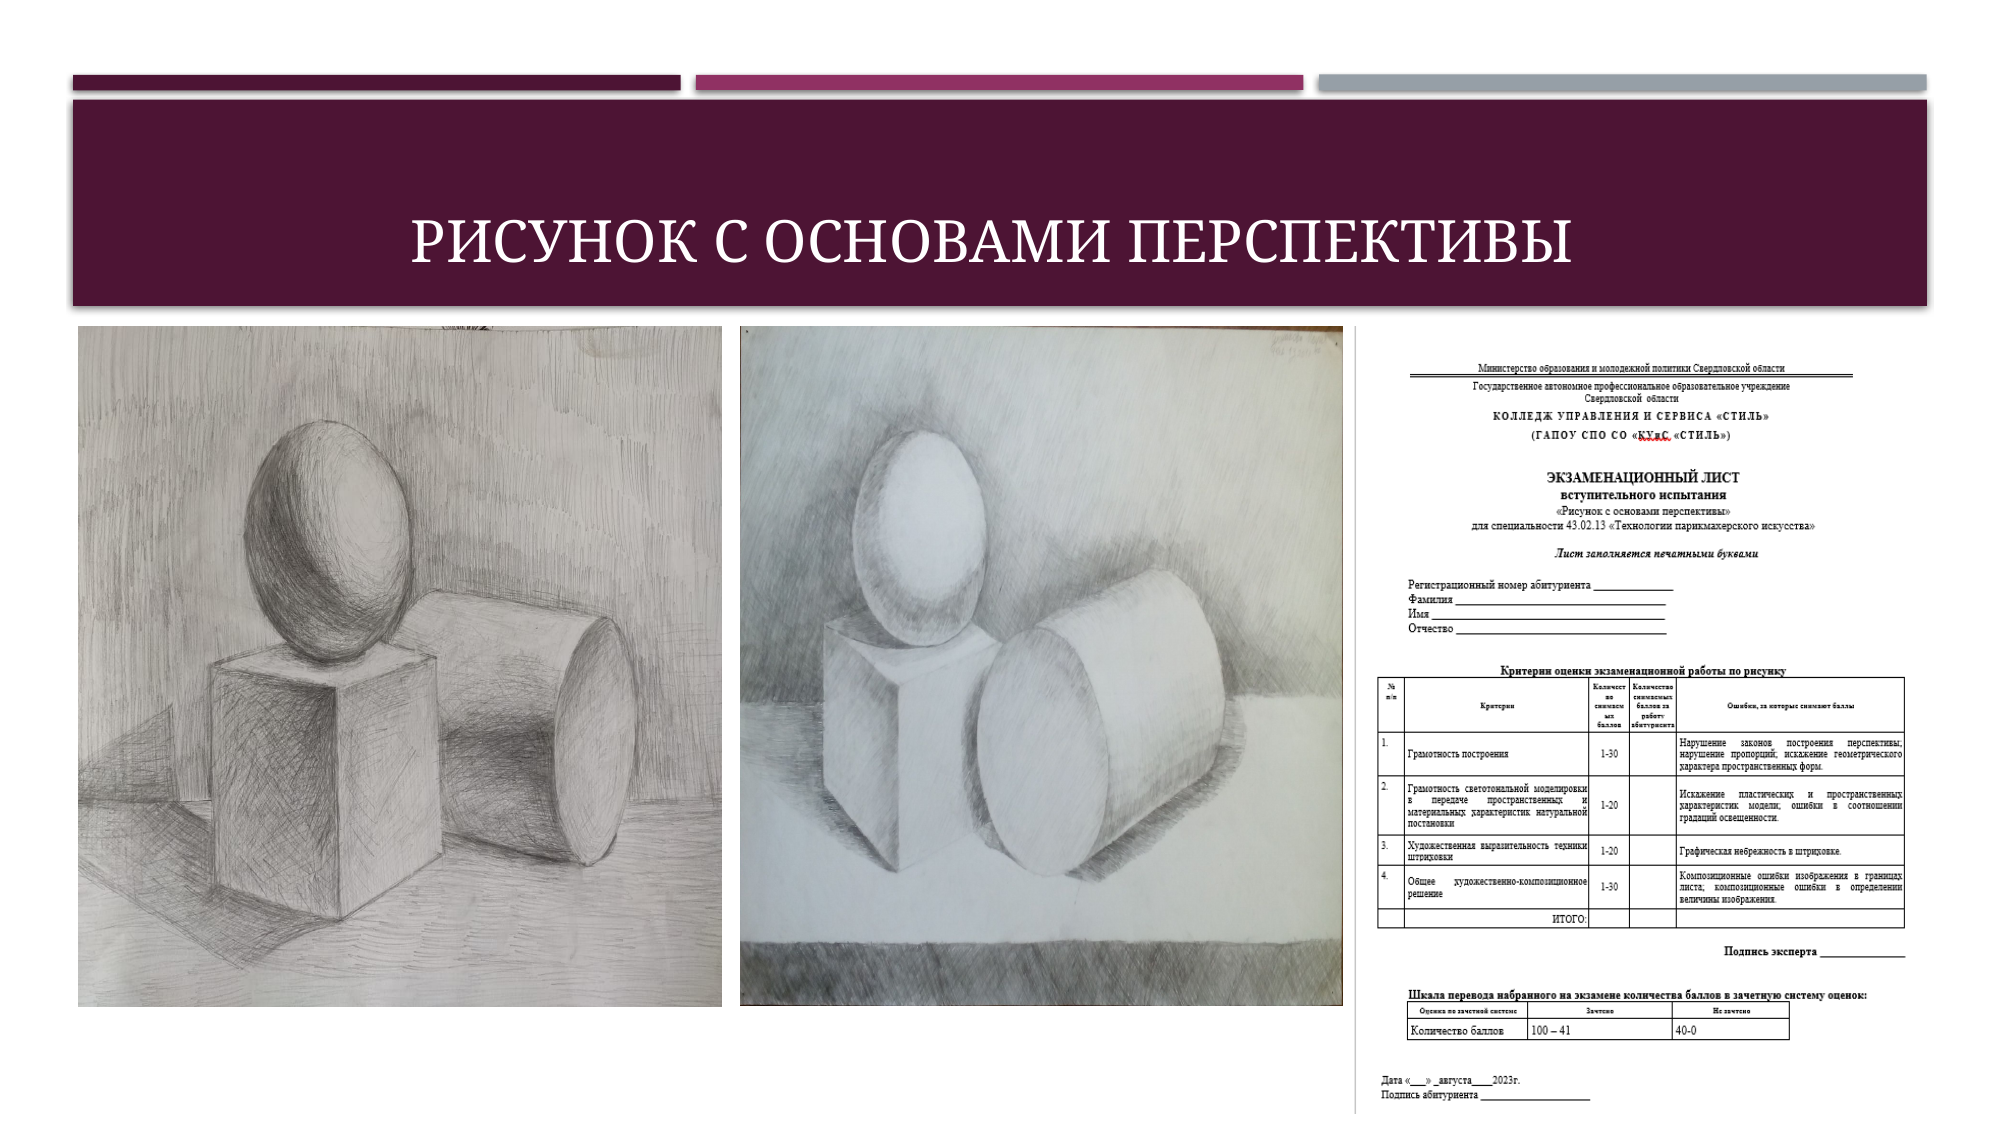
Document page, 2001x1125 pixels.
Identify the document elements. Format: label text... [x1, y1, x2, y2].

picture [1353, 325, 1911, 1114]
title Рисунок с основами перспективы [95, 119, 1905, 282]
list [78, 325, 722, 1007]
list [739, 325, 1344, 1006]
